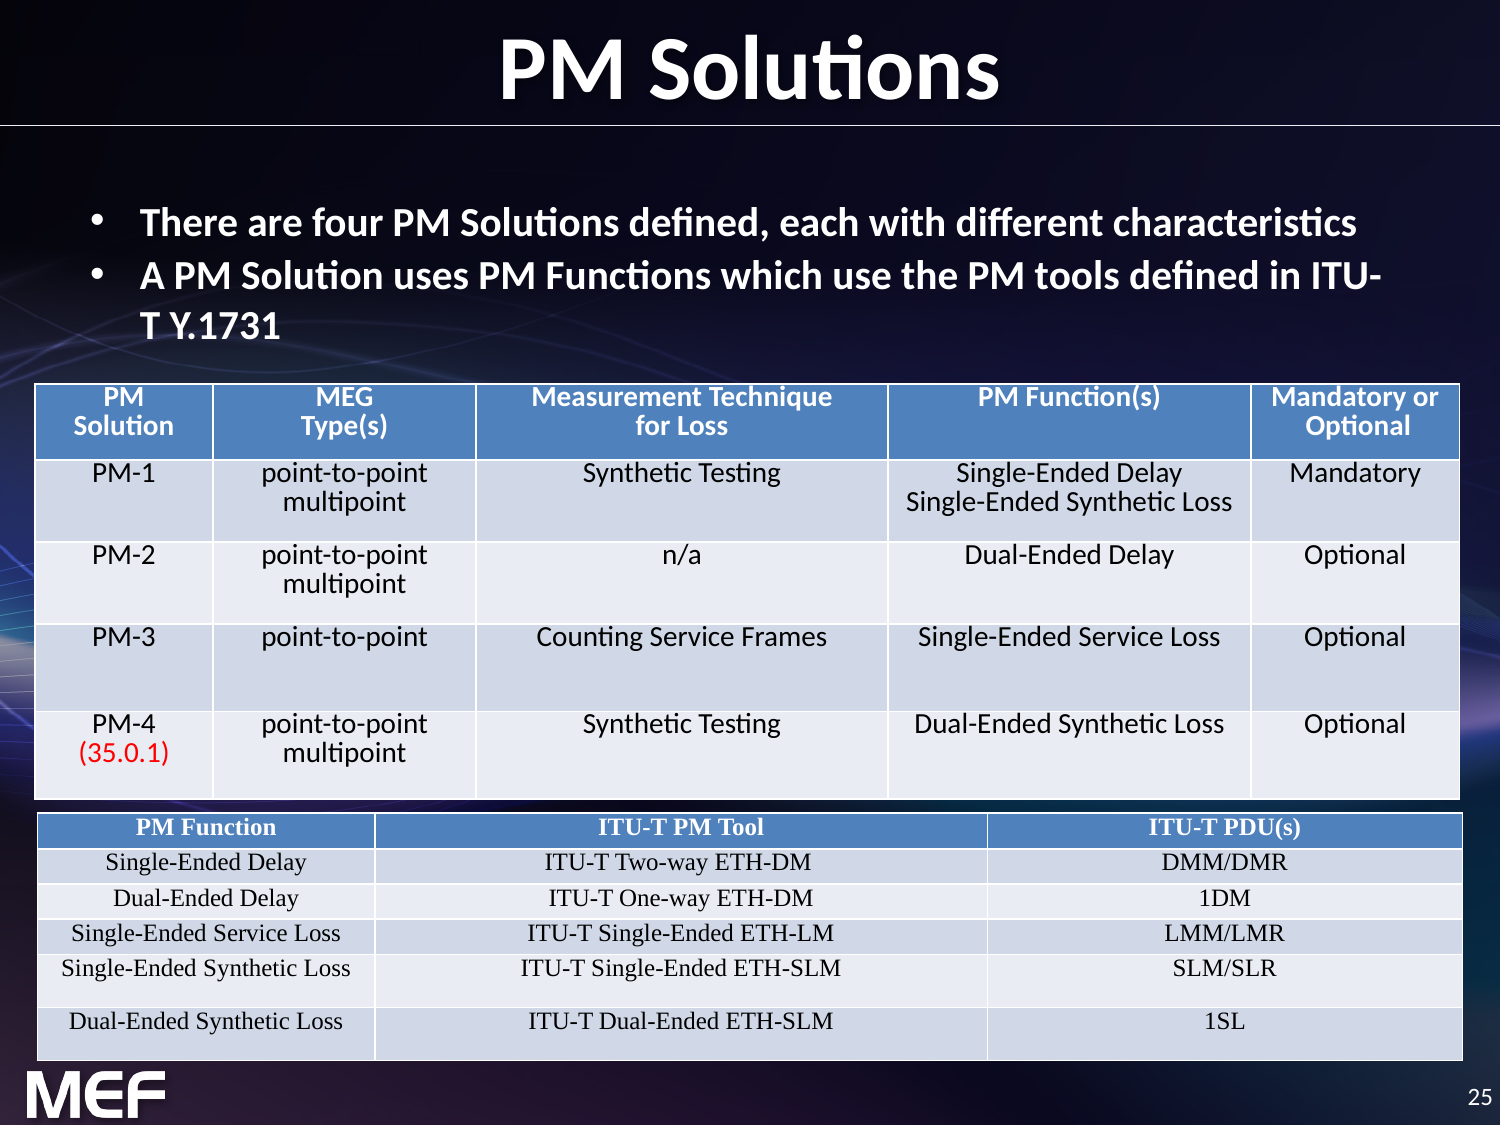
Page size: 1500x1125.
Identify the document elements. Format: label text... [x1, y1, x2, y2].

table_cell Dual-Ended Delay [38, 885, 374, 918]
table_cell point-to-point [214, 625, 475, 711]
table_cell Single-Ended Delay [38, 850, 374, 883]
table_cell DMM/DMR [988, 850, 1462, 883]
table_cell Dual-Ended Synthetic Loss [889, 712, 1250, 798]
table_cell 1SL [988, 1008, 1462, 1060]
table_cell Optional [1252, 625, 1459, 711]
table_header PM Function [38, 814, 374, 848]
table_cell Synthetic Testing [477, 712, 887, 798]
table_cell Mandatory [1252, 461, 1459, 541]
table_cell ITU-T Two-way ETH-DM [376, 850, 987, 883]
table_cell ITU-T One-way ETH-DM [376, 885, 987, 918]
table_cell Single-Ended Delay Single-Ended Synthetic Loss [889, 461, 1250, 541]
picture [0, 126, 1500, 1125]
table_cell Optional [1252, 543, 1459, 623]
table_cell PM-1 [36, 461, 212, 541]
table_cell Single-Ended Synthetic Loss [38, 955, 374, 1007]
table_cell ITU-T Dual-Ended ETH-SLM [376, 1008, 987, 1060]
table_cell ITU-T Single-Ended ETH-LM [376, 920, 987, 954]
table_header PM Function(s) [889, 385, 1250, 459]
table_cell Single-Ended Service Loss [889, 625, 1250, 711]
table_cell PM-2 [36, 543, 212, 623]
table_cell Counting Service Frames [477, 625, 887, 711]
table_header ITU-T PM Tool [376, 814, 987, 848]
table_cell Dual-Ended Delay [889, 543, 1250, 623]
table_cell PM-4 (35.0.1) [36, 712, 212, 798]
table_cell PM-3 [36, 625, 212, 711]
table_cell SLM/SLR [988, 955, 1462, 1007]
table_header Mandatory or Optional [1252, 385, 1459, 459]
table_cell Optional [1252, 712, 1459, 798]
table_cell point-to-point multipoint [214, 461, 475, 541]
title PM Solutions [0, 0, 1500, 126]
table_cell ITU-T Single-Ended ETH-SLM [376, 955, 987, 1007]
table_cell point-to-point multipoint [214, 712, 475, 798]
list There are four PM Solutions defined, each with different characteristics A PM Solution uses PM Functions which use the PM tools defined in ITU-T Y.1731 [75, 187, 1413, 383]
table_cell Dual-Ended Synthetic Loss [38, 1008, 374, 1060]
table_cell 1DM [988, 885, 1462, 918]
table_cell point-to-point multipoint [214, 543, 475, 623]
table_cell Synthetic Testing [477, 461, 887, 541]
table_header Measurement Technique for Loss [477, 385, 887, 459]
table_cell n/a [477, 543, 887, 623]
table_cell LMM/LMR [988, 920, 1462, 954]
table_header ITU-T PDU(s) [988, 814, 1462, 848]
table_cell Single-Ended Service Loss [38, 920, 374, 954]
table_header PM Solution [36, 385, 212, 459]
table_header MEG Type(s) [214, 385, 475, 459]
